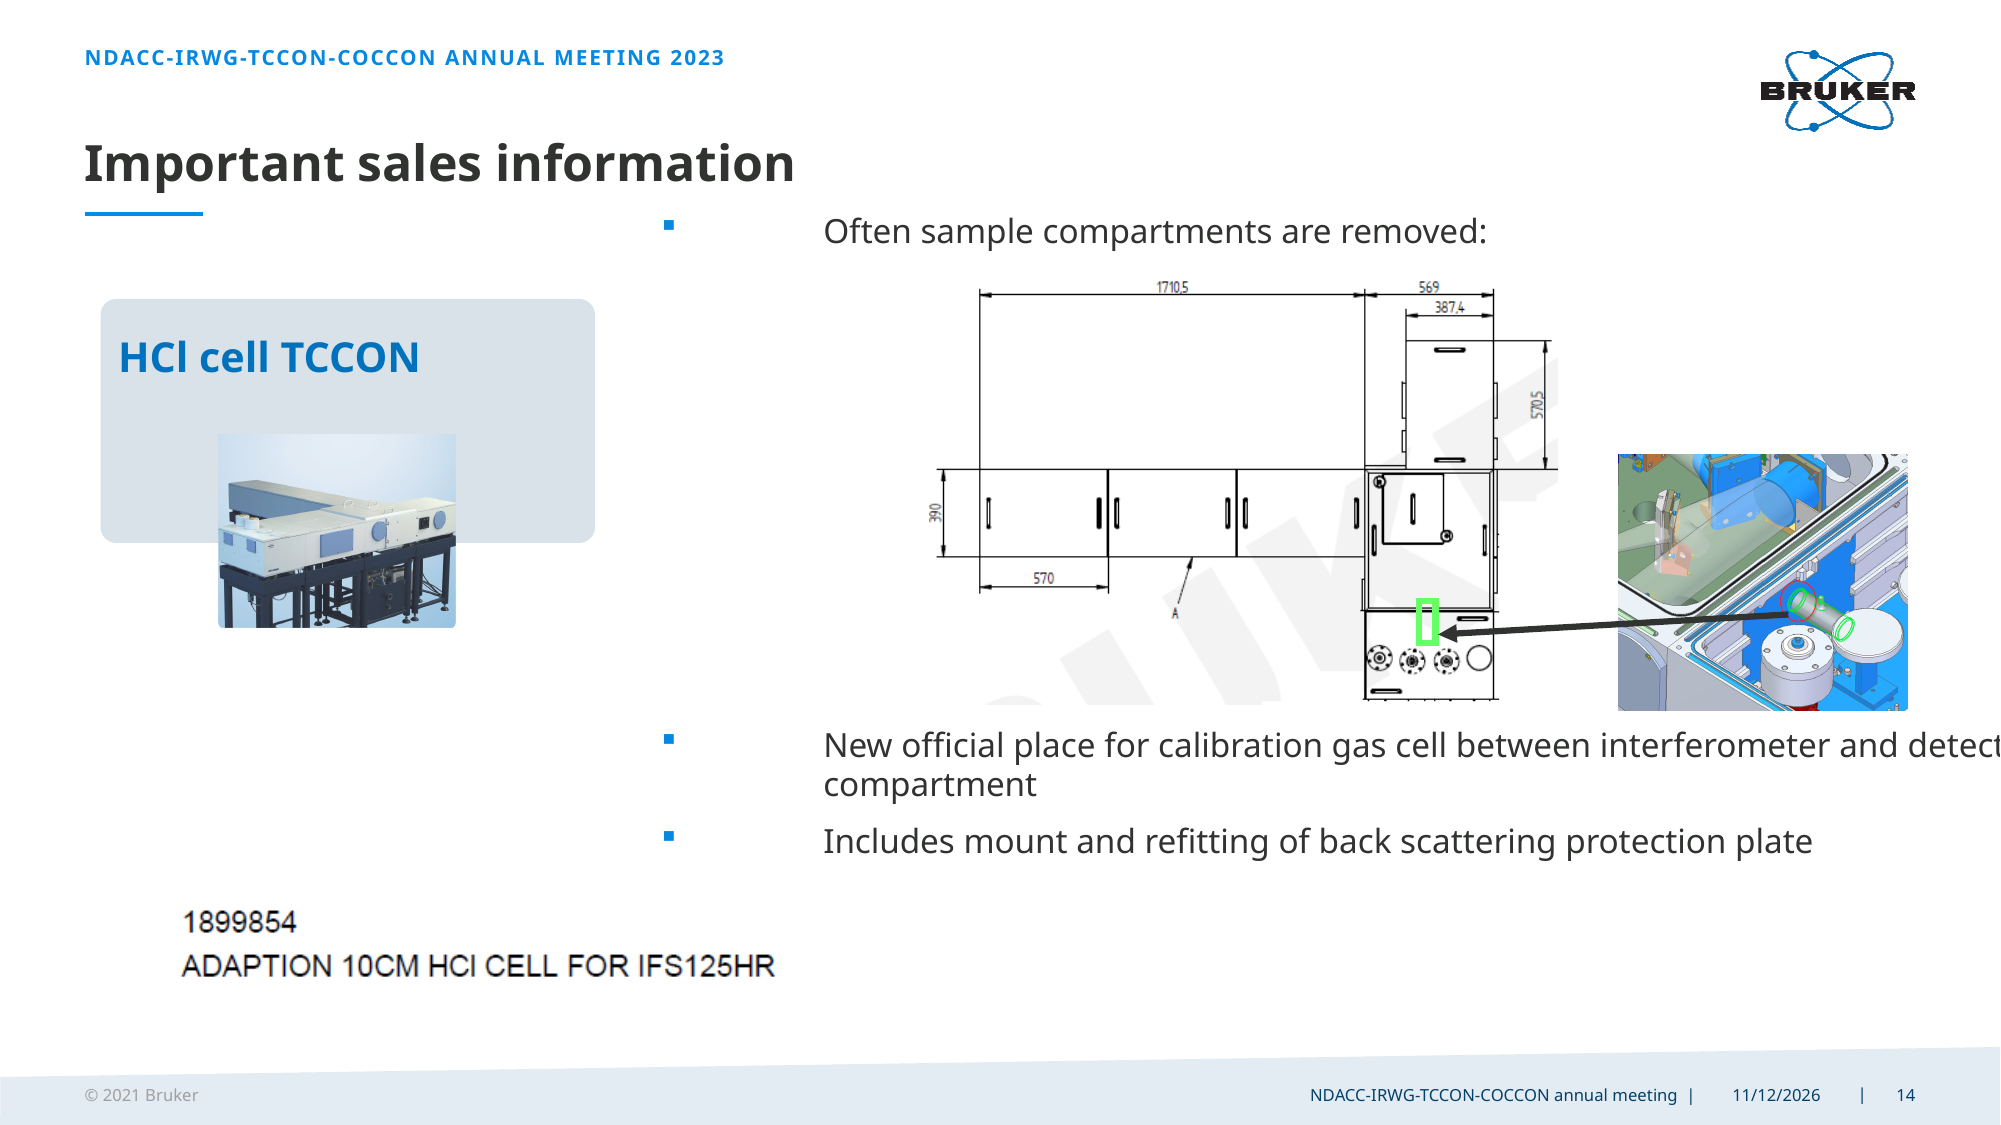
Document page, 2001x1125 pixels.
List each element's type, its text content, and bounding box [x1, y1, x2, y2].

picture [843, 254, 1558, 705]
picture [1761, 50, 1916, 132]
picture [1618, 454, 1908, 711]
list NDACC-IRWG-TCCON-COCCON annual meeting 2023 [84, 48, 1630, 71]
picture [162, 903, 822, 988]
footer NDACC-IRWG-TCCON-COCCON annual meeting [713, 1084, 1686, 1106]
text_box Often sample compartments are removed: New official place for calibration gas cell between interferometer and detector compartment Includes mount and refitting of back scattering protection plate [646, 202, 2000, 513]
slide_number 14 [1867, 1084, 1916, 1106]
text_box [760, 513, 1966, 1025]
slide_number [1696, 1084, 1857, 1106]
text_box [1438, 614, 1789, 635]
picture [212, 434, 461, 629]
title Important sales information [84, 137, 1630, 192]
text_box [100, 298, 595, 543]
